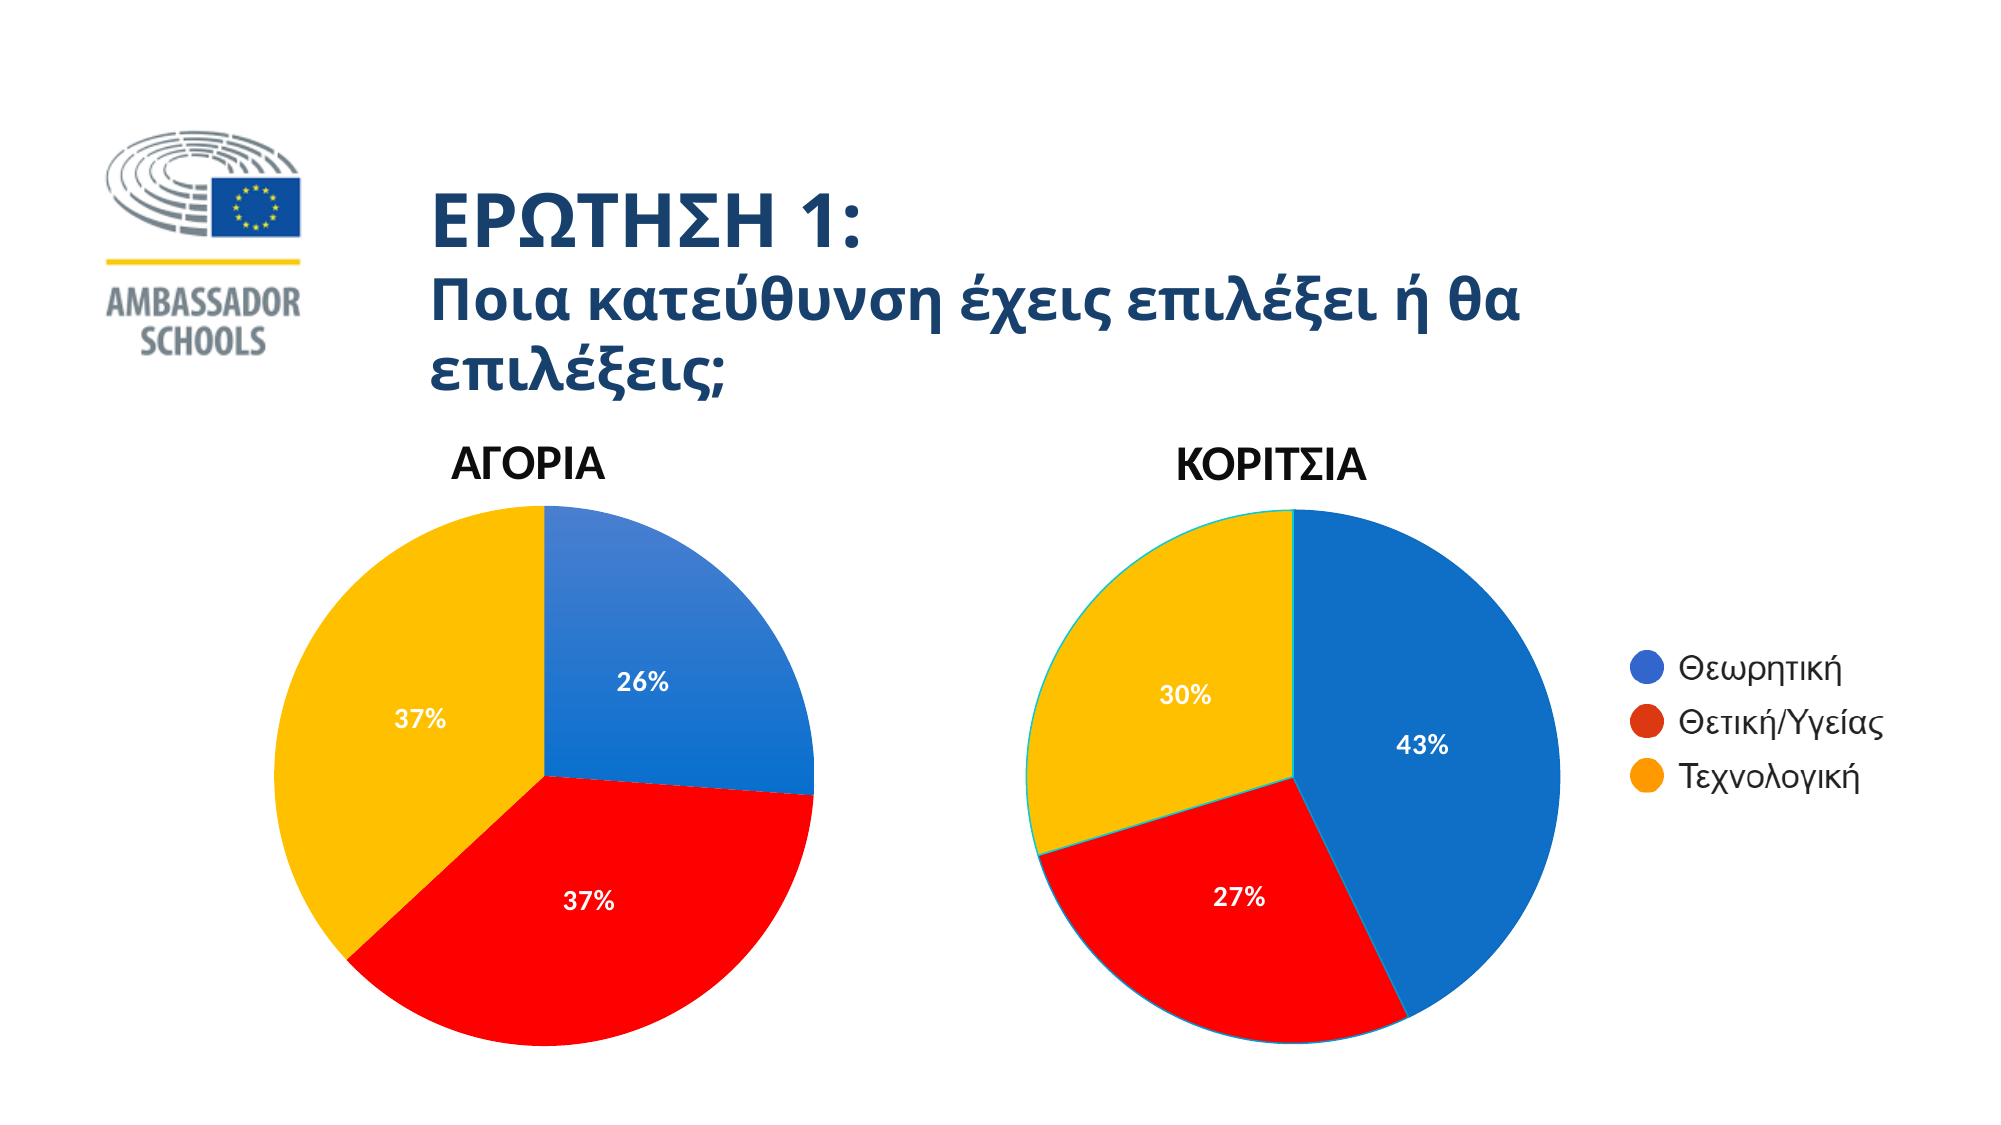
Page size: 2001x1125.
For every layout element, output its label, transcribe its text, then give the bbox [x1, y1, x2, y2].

text_box ΕΡΩΤΗΣΗ 1: Ποια κατεύθυνση έχεις επιλέξει ή θα επιλέξεις; [415, 164, 1807, 410]
text_box ΑΓΟΡΙΑ [436, 421, 635, 494]
text_box ΚΟΡΙΤΣΙΑ [1161, 423, 1389, 499]
picture [27, 67, 380, 420]
picture [1667, 584, 1965, 872]
chart [129, 494, 1667, 1058]
